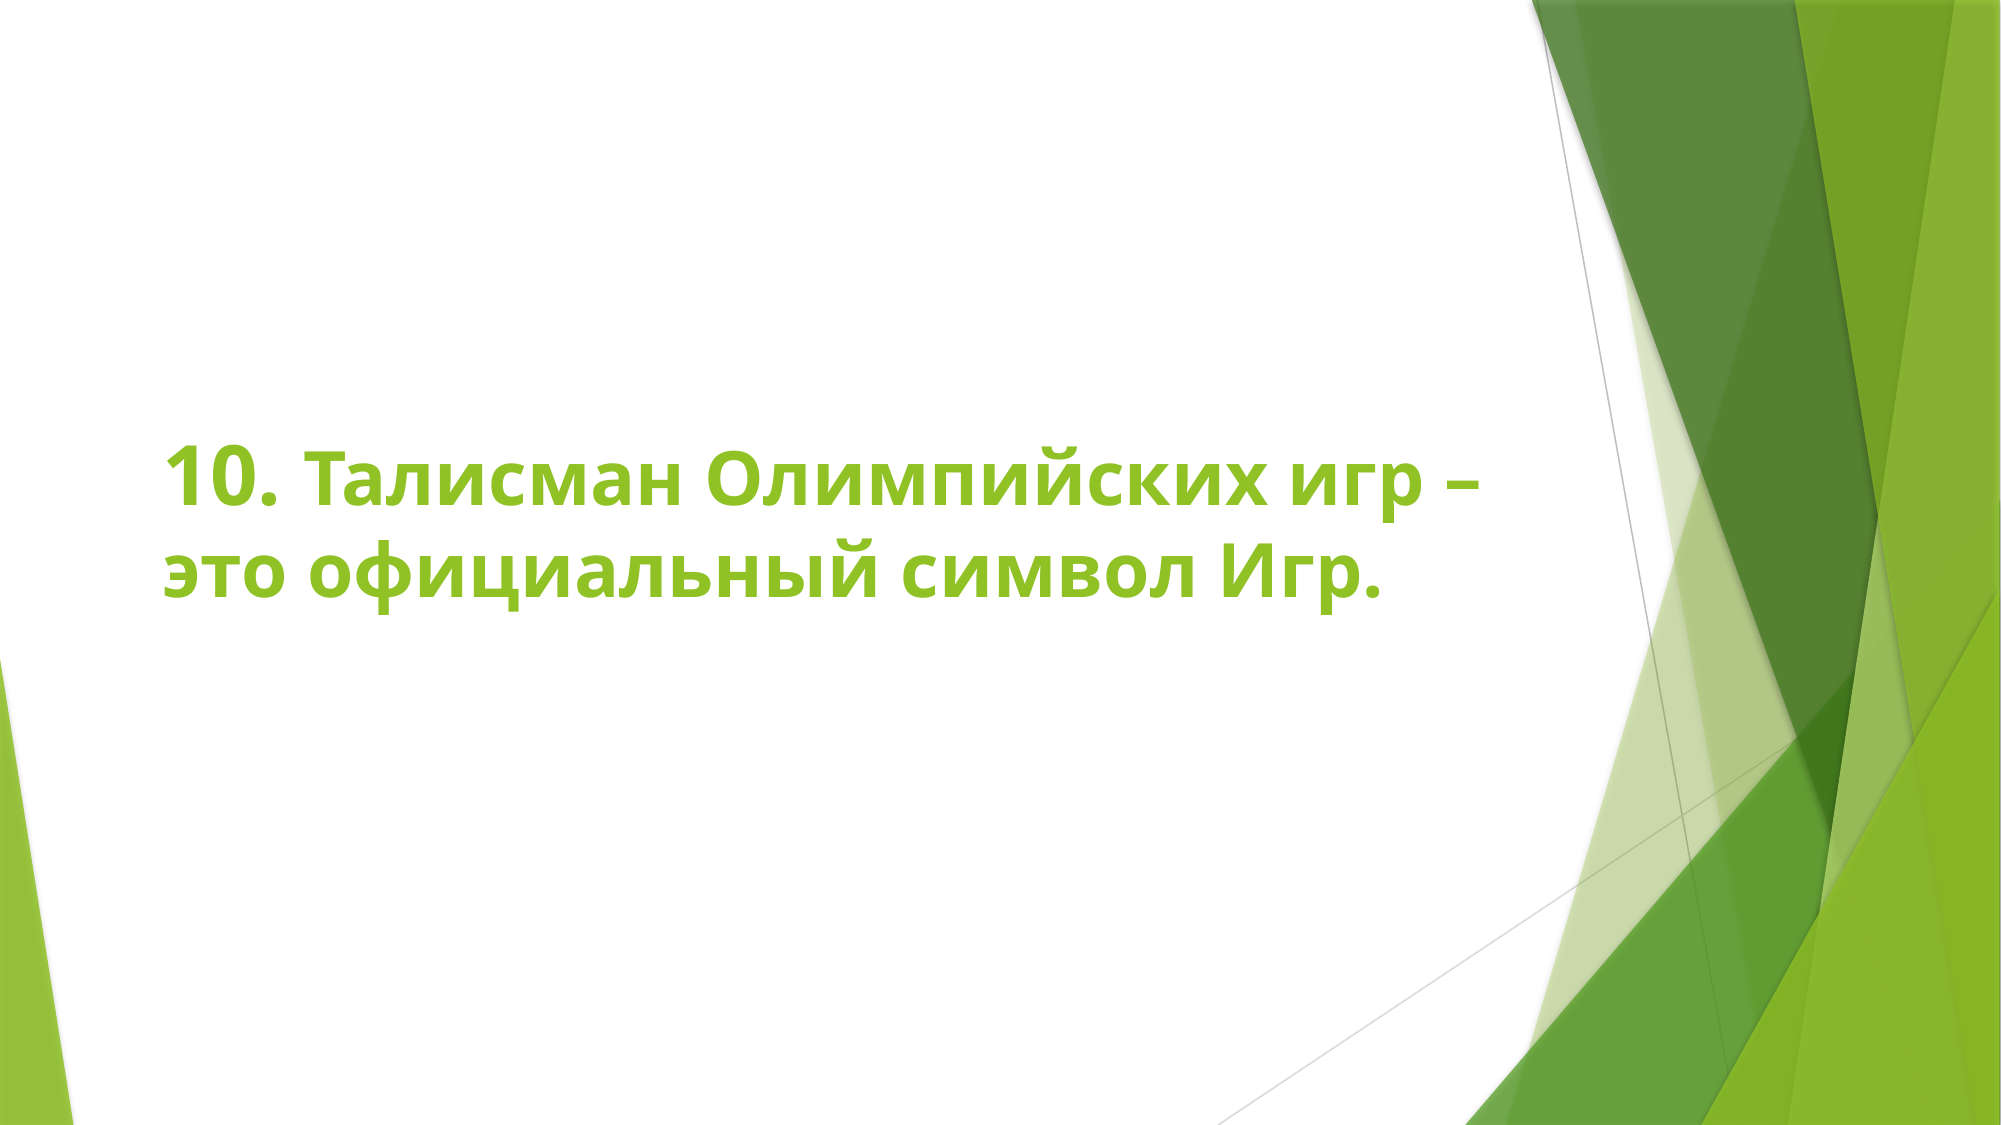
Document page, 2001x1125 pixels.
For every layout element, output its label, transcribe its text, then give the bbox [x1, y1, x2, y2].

title 10. Талисман Олимпийских игр – это официальный символ Игр. [147, 414, 1559, 632]
